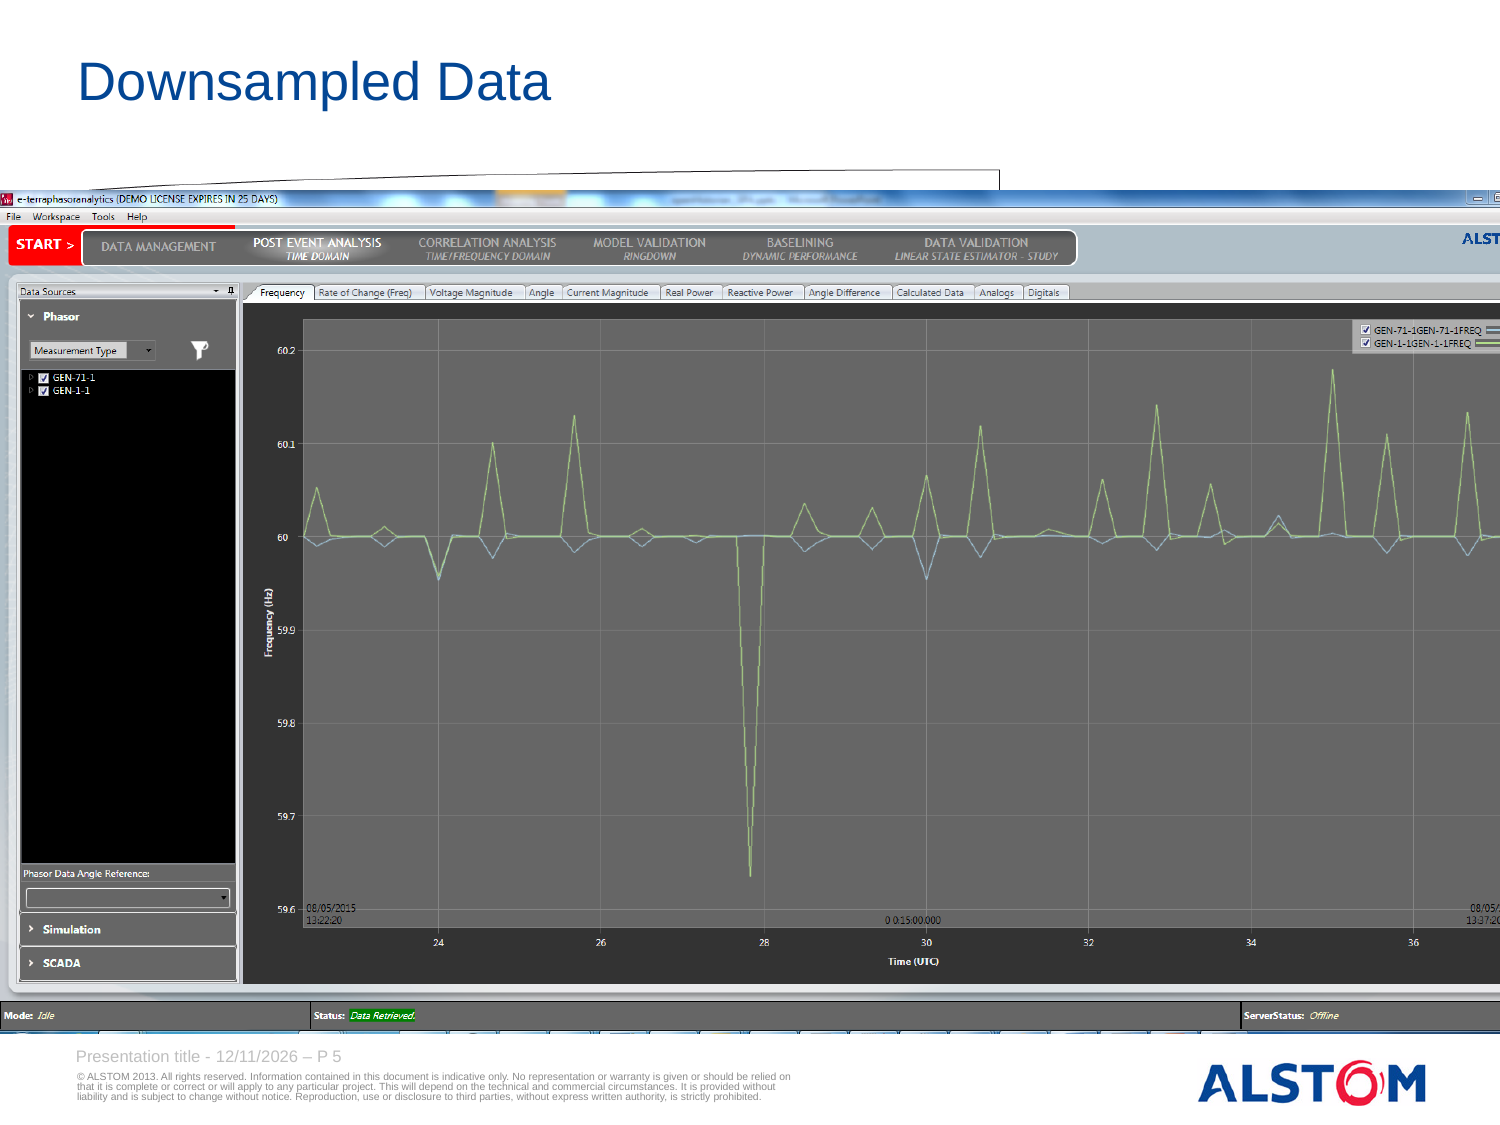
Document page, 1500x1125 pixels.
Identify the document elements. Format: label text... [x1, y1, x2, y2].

picture [0, 111, 1500, 1035]
picture [1197, 1058, 1426, 1106]
title Downsampled Data [77, 3, 1425, 163]
